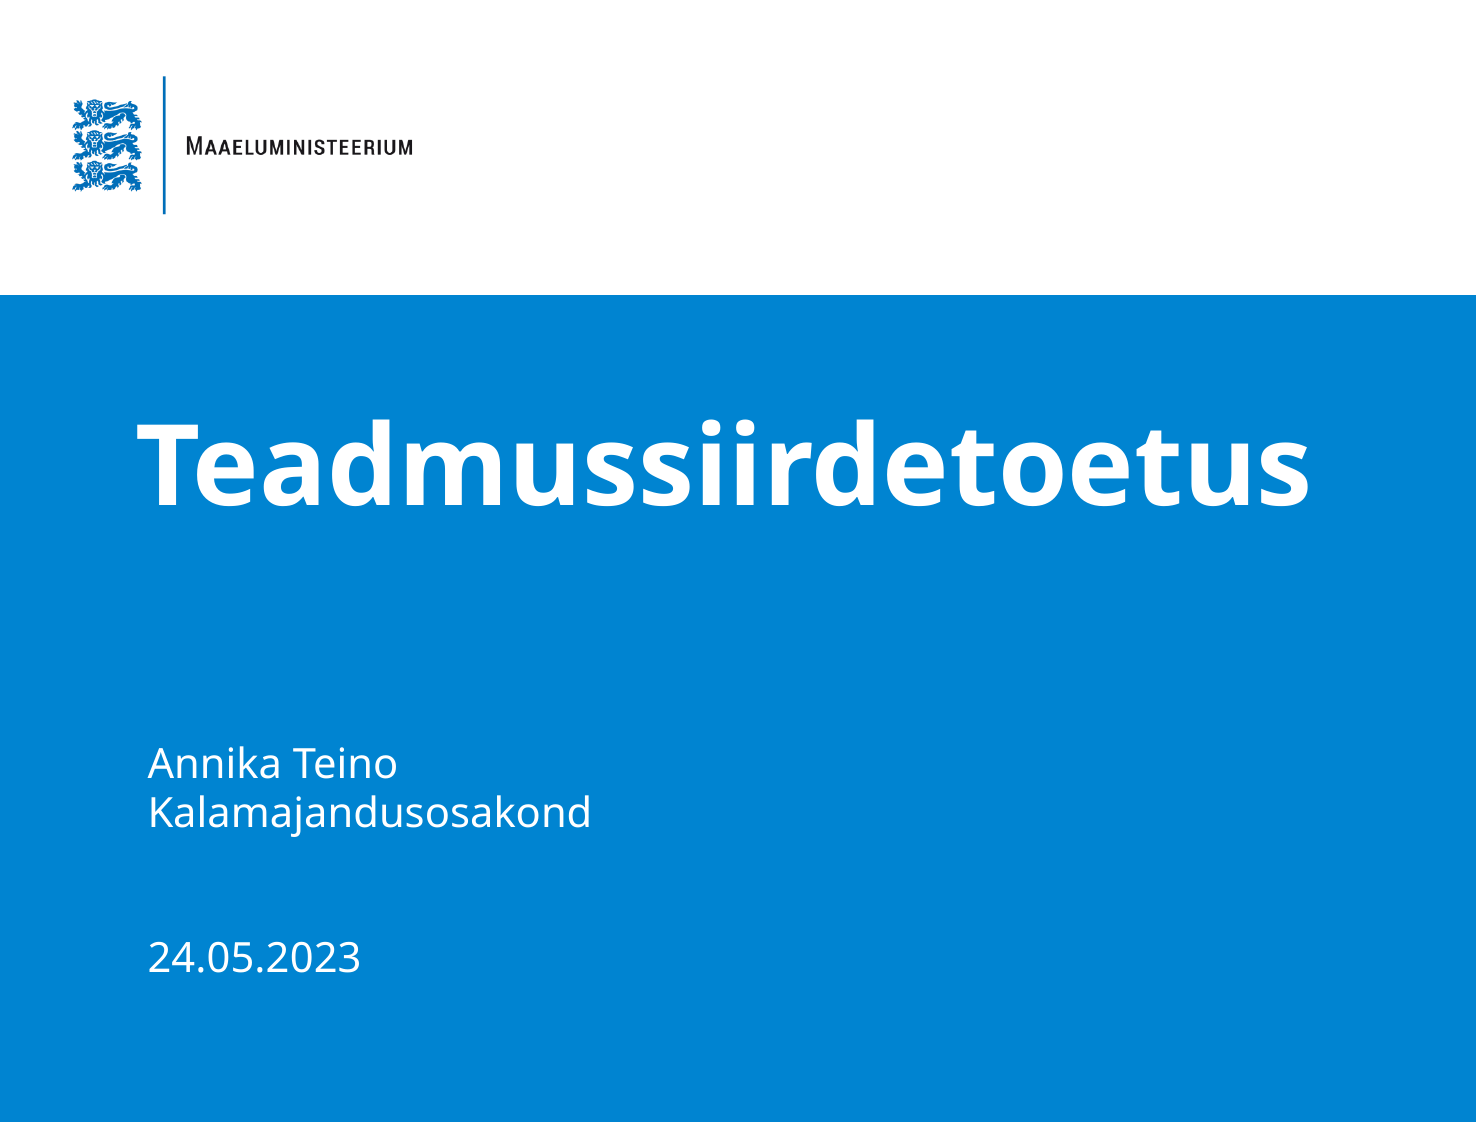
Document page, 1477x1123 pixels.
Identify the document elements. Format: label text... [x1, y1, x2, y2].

table_header [0, 0, 1477, 295]
text_box Annika Teino Kalamajandusosakond 24.05.2023 [147, 738, 1329, 987]
picture [48, 52, 509, 238]
title Teadmussiirdetoetus [135, 290, 1400, 739]
